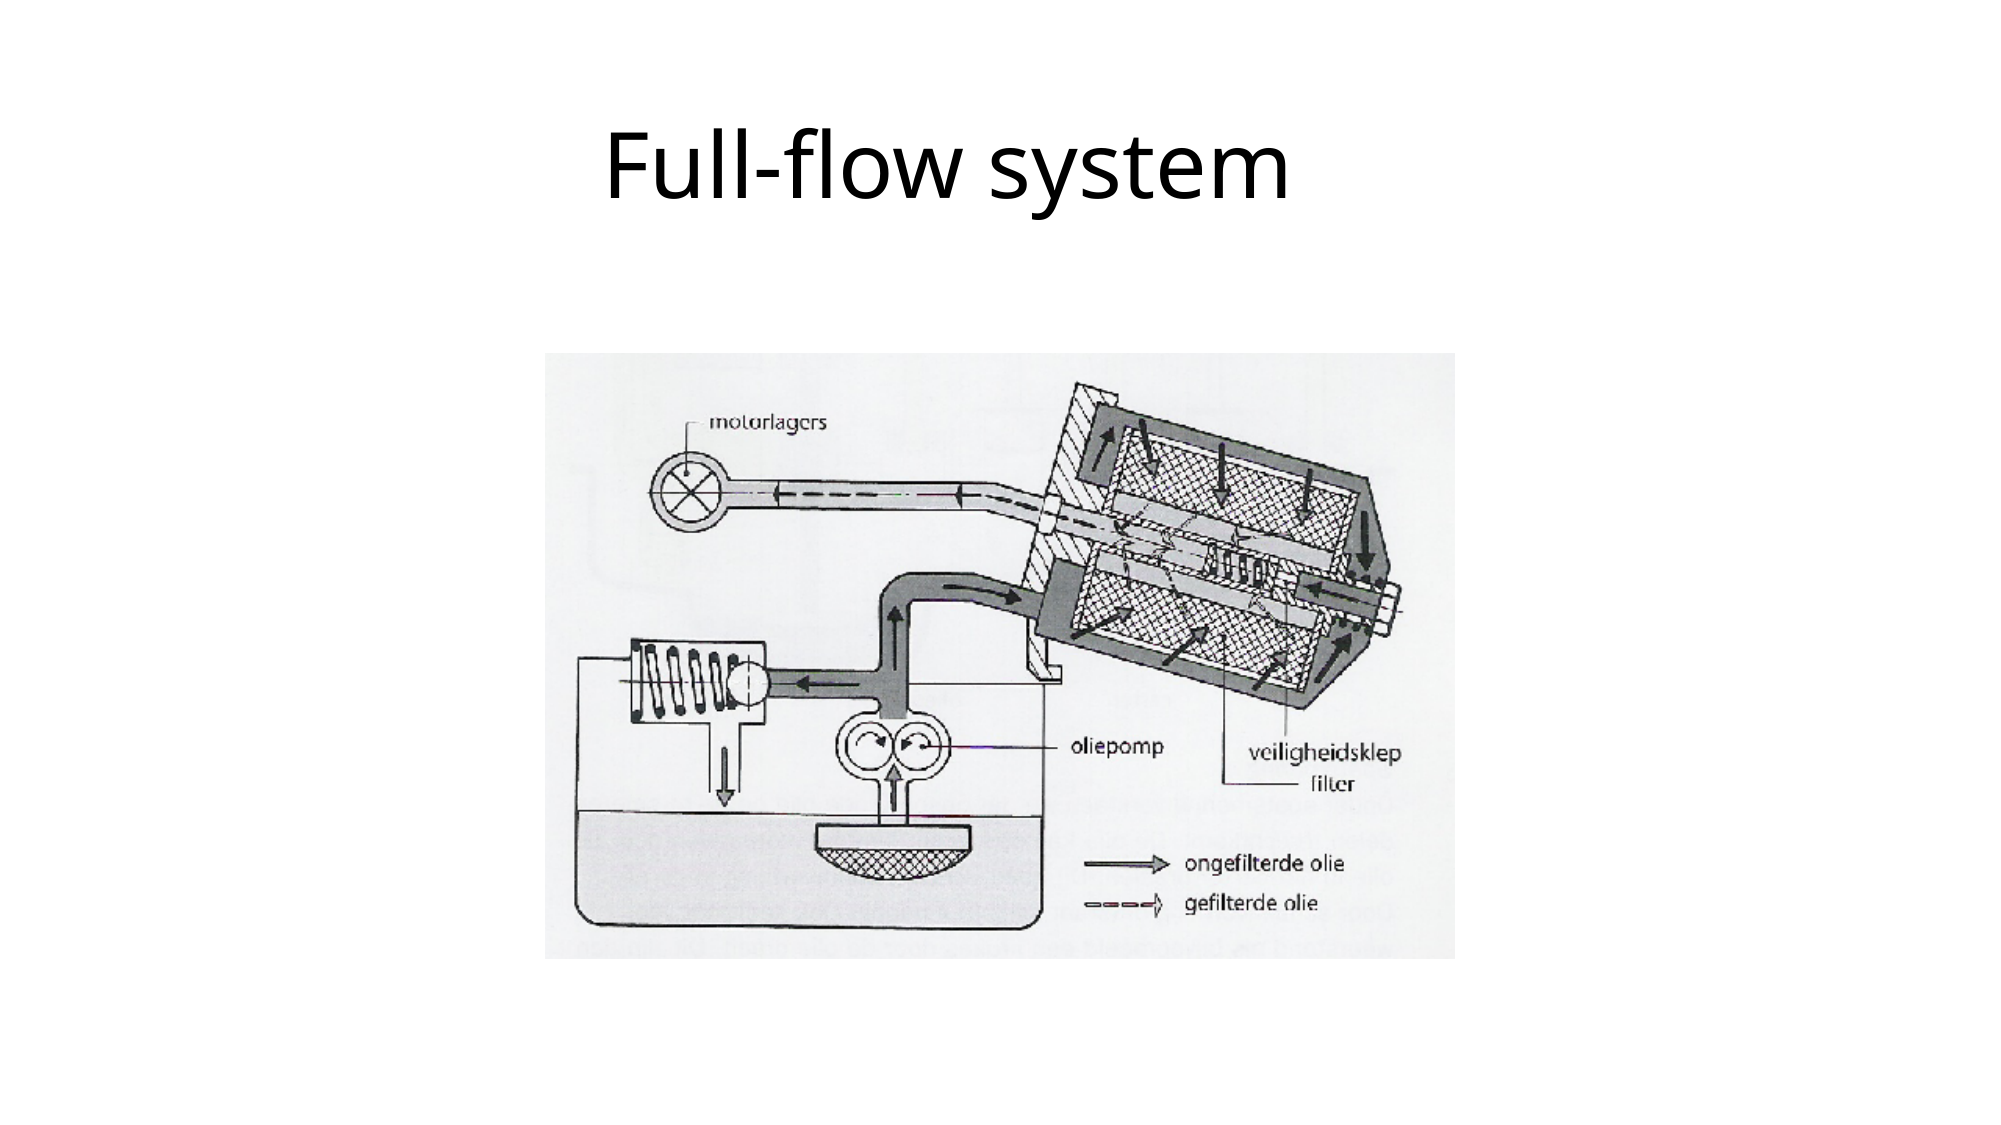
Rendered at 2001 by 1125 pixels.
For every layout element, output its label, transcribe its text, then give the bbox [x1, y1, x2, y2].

title Full-flow system [137, 59, 1863, 278]
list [545, 354, 1455, 959]
